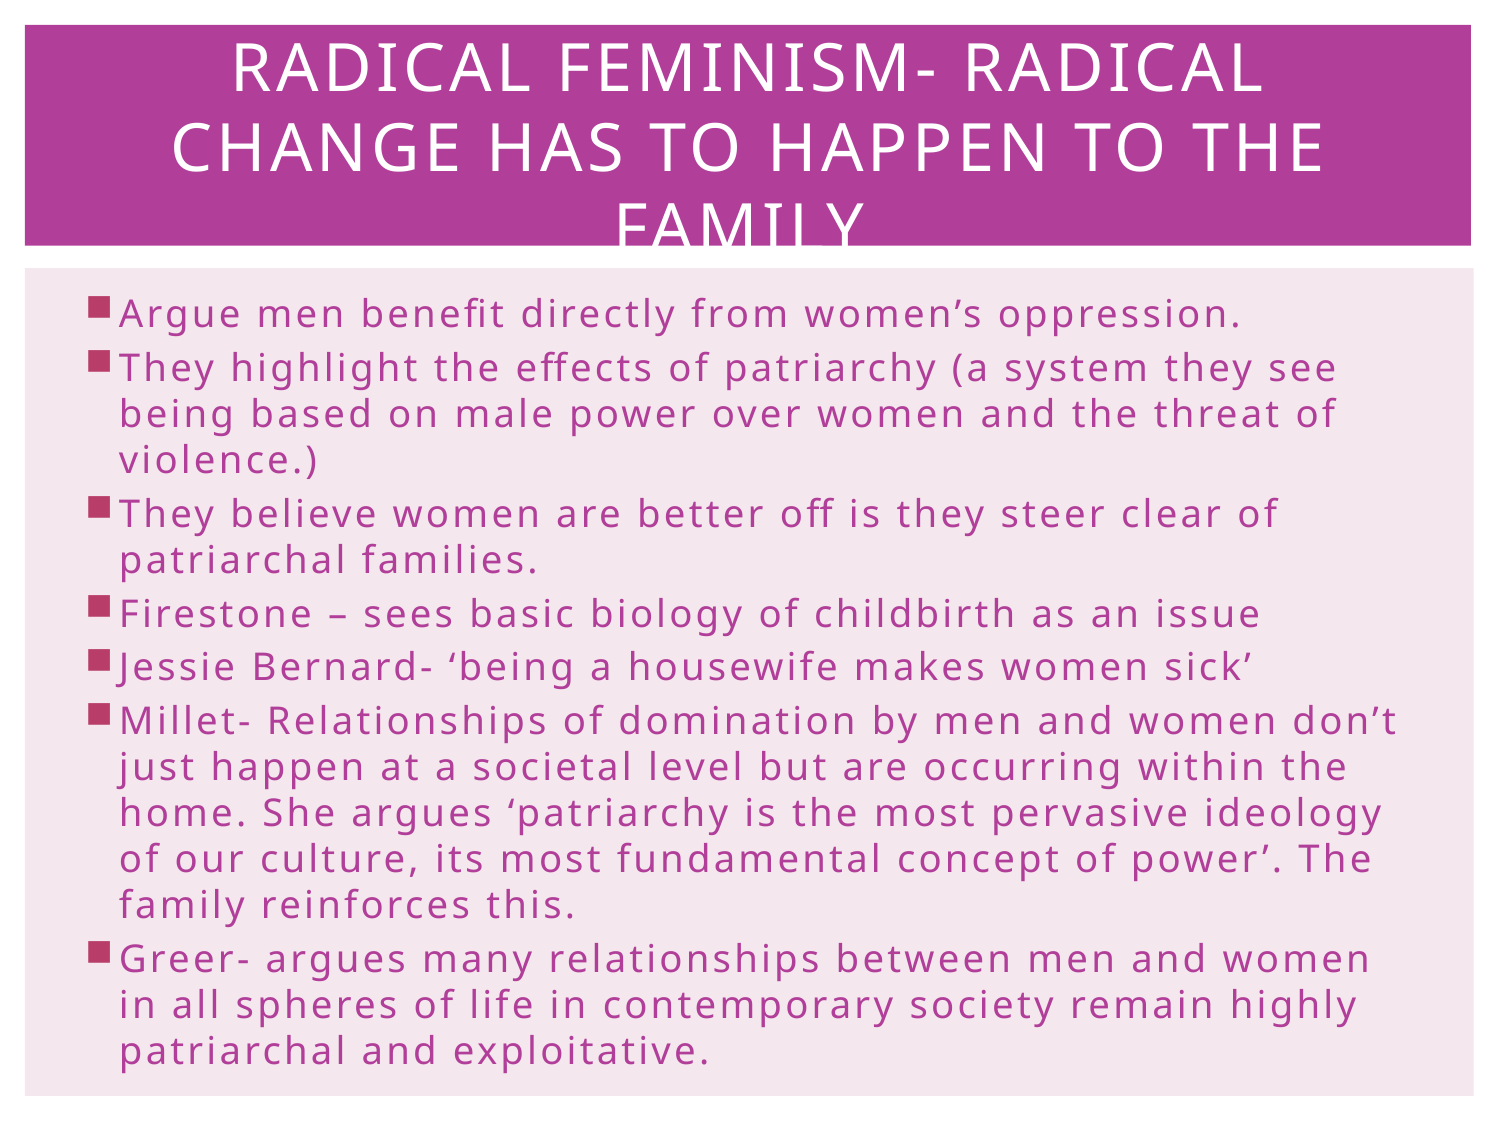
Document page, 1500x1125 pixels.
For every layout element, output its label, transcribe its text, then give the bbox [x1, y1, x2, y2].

title Radical feminism- radical change has to happen to the family [62, 58, 1438, 232]
list Argue men benefit directly from women’s oppression. They highlight the effects of patriarchy (a system they see being based on male power over women and the threat of violence.) They believe women are better off is they steer clear of patriarchal families. Firestone – sees basic biology of childbirth as an issue Jessie Bernard- ‘being a housewife makes women sick’ Millet- Relationships of domination by men and women don’t just happen at a societal level but are occurring within the home. She argues ‘patriarchy is the most pervasive ideology of our culture, its most fundamental concept of power’. The family reinforces this. Greer- argues many relationships between men and women in all spheres of life in contemporary society remain highly patriarchal and exploitative. [62, 281, 1442, 1083]
